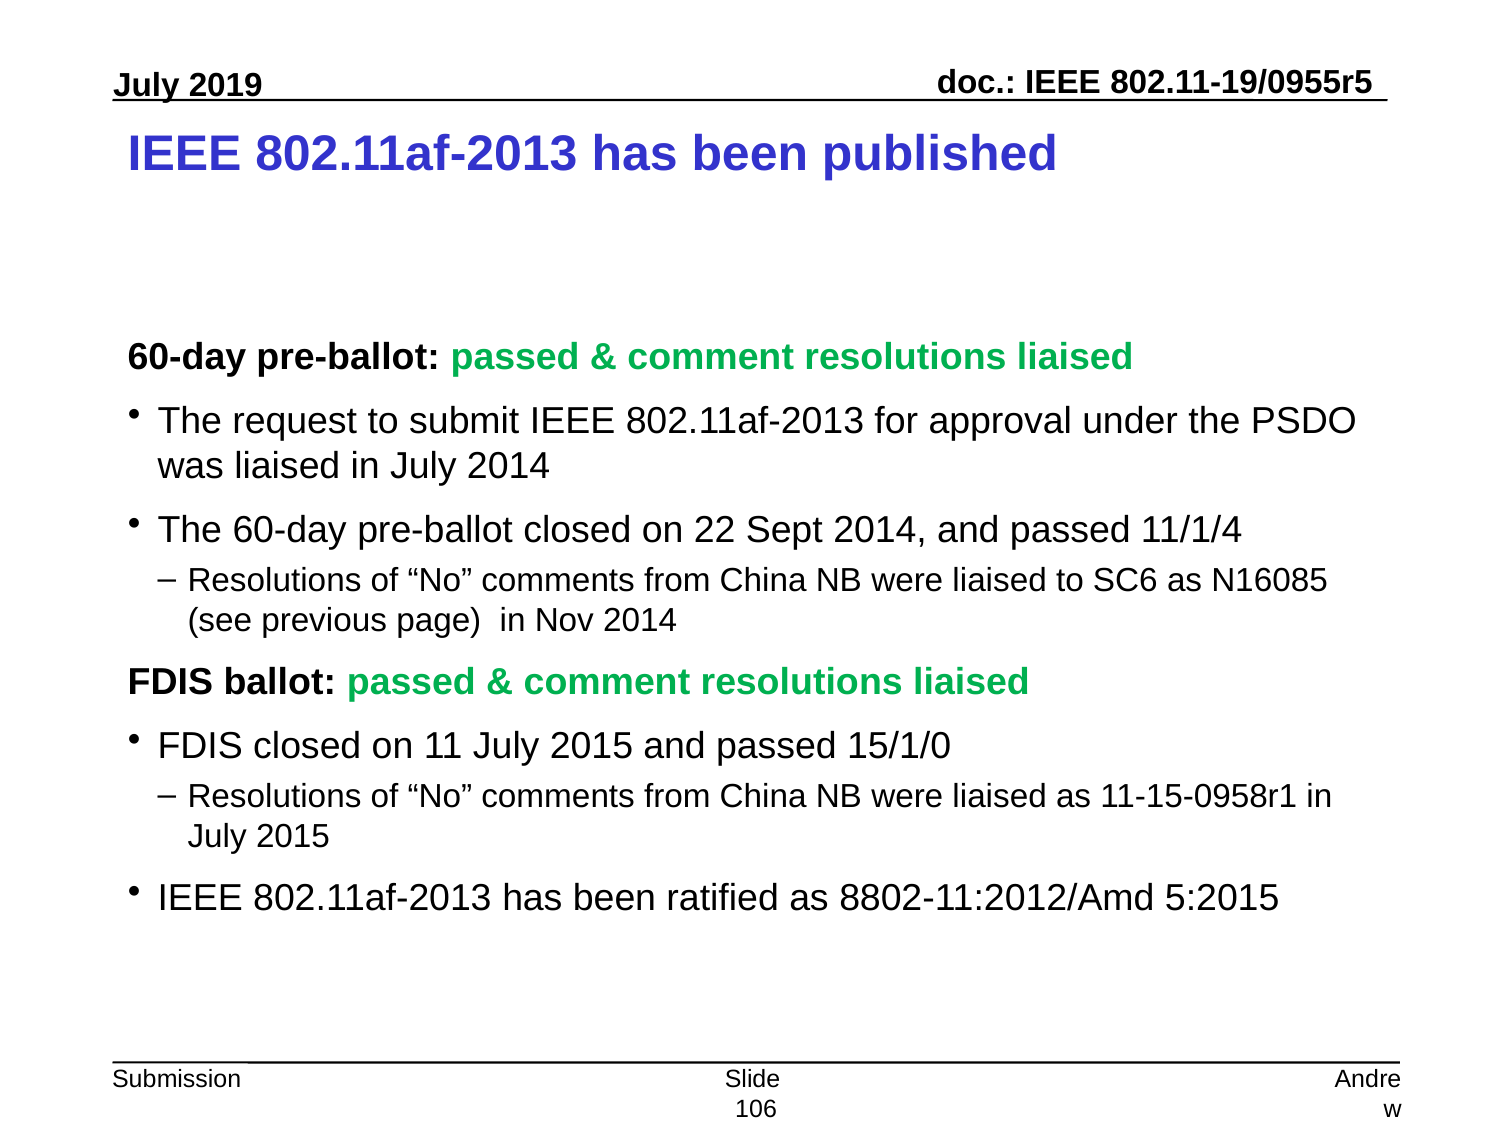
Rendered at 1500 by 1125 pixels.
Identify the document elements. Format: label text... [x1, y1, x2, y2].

slide_number Slide 106 [709, 1061, 803, 1093]
footer Andrew Myles, Cisco [1320, 1061, 1402, 1093]
title IEEE 802.11af-2013 has been published [112, 112, 1475, 288]
list 60-day pre-ballot: passed & comment resolutions liaised The request to submit IEEE 802.11af-2013 for approval under the PSDO was liaised in July 2014 The 60-day pre-ballot closed on 22 Sept 2014, and passed 11/1/4 Resolutions of “No” comments from China NB were liaised to SC6 as N16085 (see previous page) in Nov 2014 FDIS ballot: passed & comment resolutions liaised FDIS closed on 11 July 2015 and passed 15/1/0 Resolutions of “No” comments from China NB were liaised as 11-15-0958r1 in July 2015 IEEE 802.11af-2013 has been ratified as 8802-11:2012/Amd 5:2015 [112, 324, 1388, 1000]
